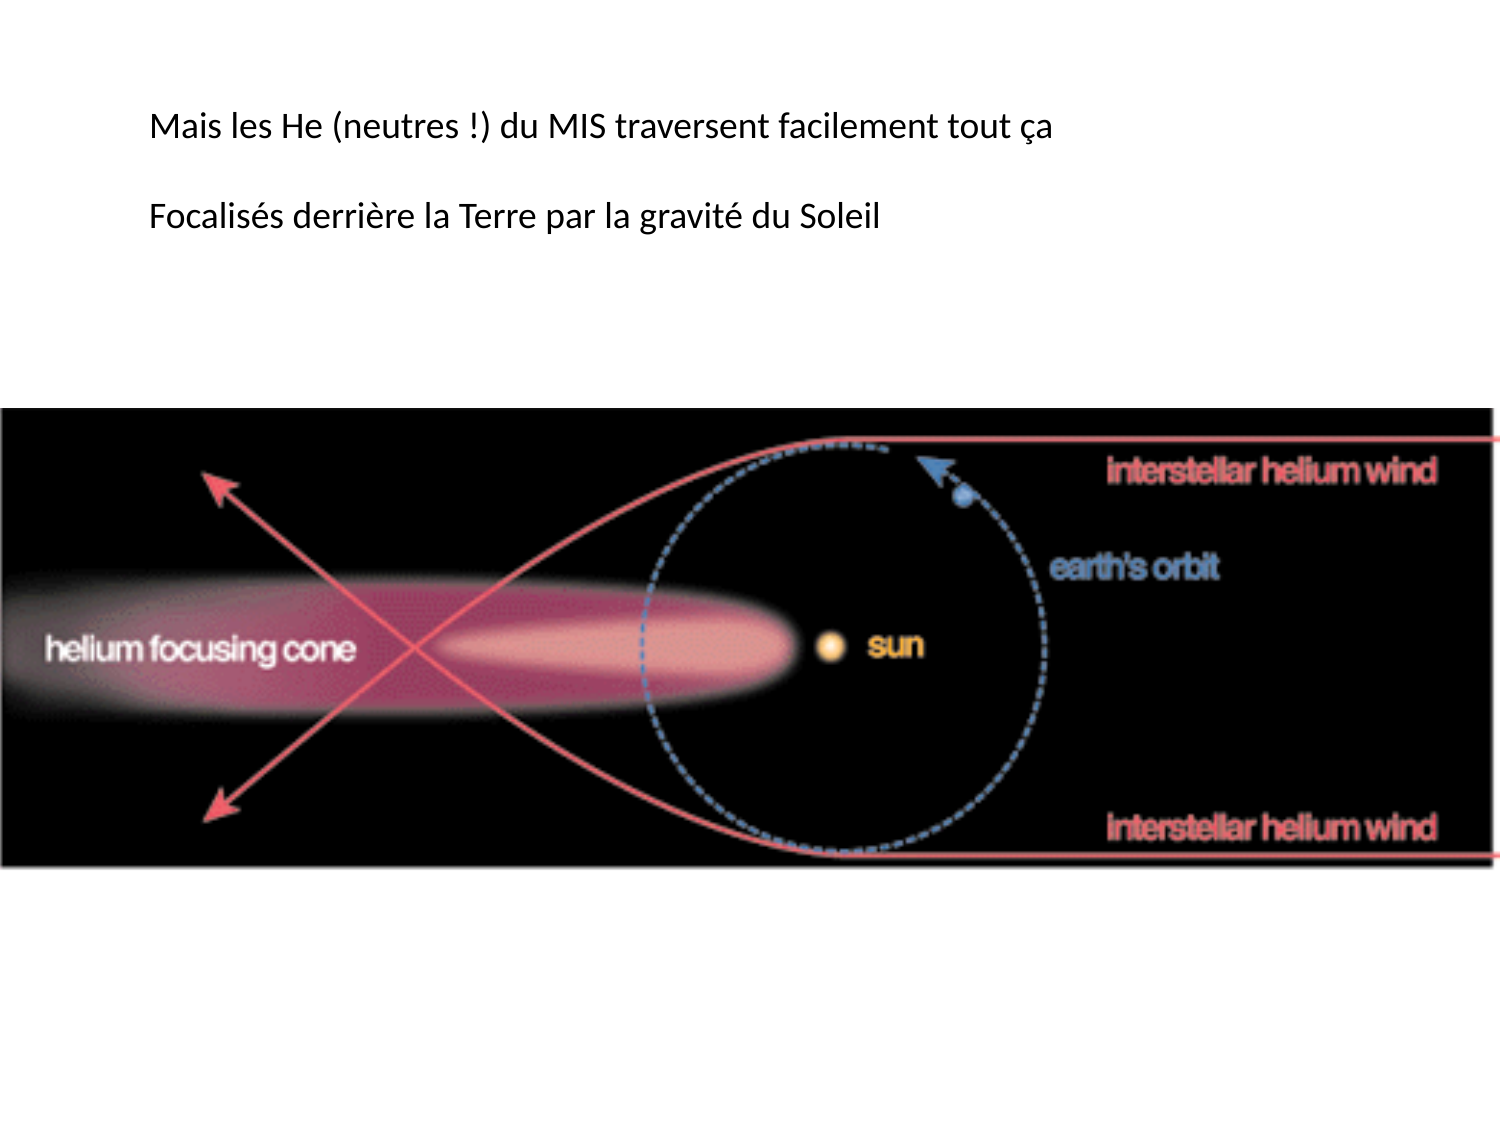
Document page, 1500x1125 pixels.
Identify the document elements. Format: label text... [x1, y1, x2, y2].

text_box Mais les He (neutres !) du MIS traversent facilement tout ça Focalisés derrière la Terre par la gravité du Soleil [134, 93, 1070, 244]
picture [0, 408, 1500, 873]
